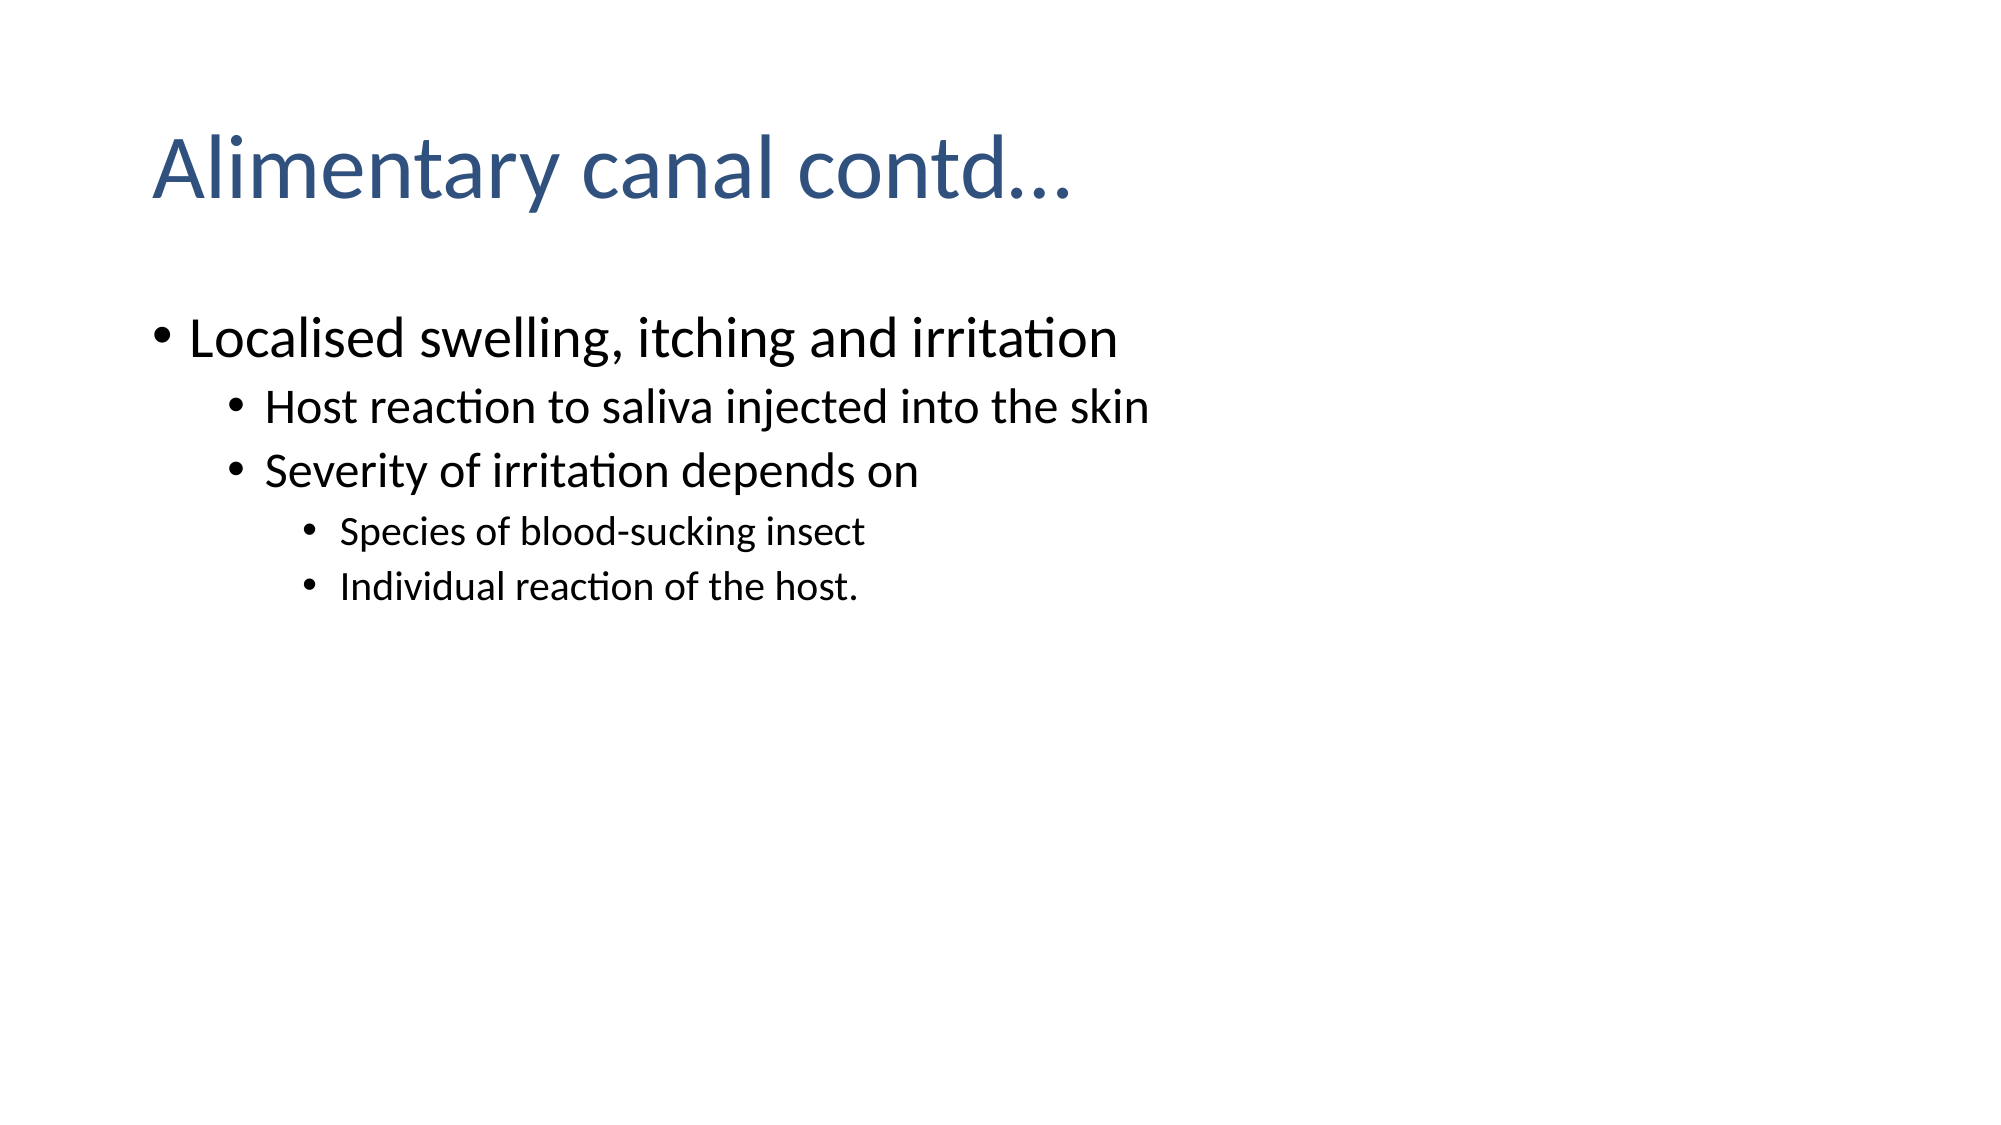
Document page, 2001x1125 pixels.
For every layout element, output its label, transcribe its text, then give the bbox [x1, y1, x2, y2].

list Localised swelling, itching and irritation Host reaction to saliva injected into the skin Severity of irritation depends on Species of blood-sucking insect Individual reaction of the host. [137, 299, 1863, 1014]
title Alimentary canal contd… [137, 59, 1863, 278]
